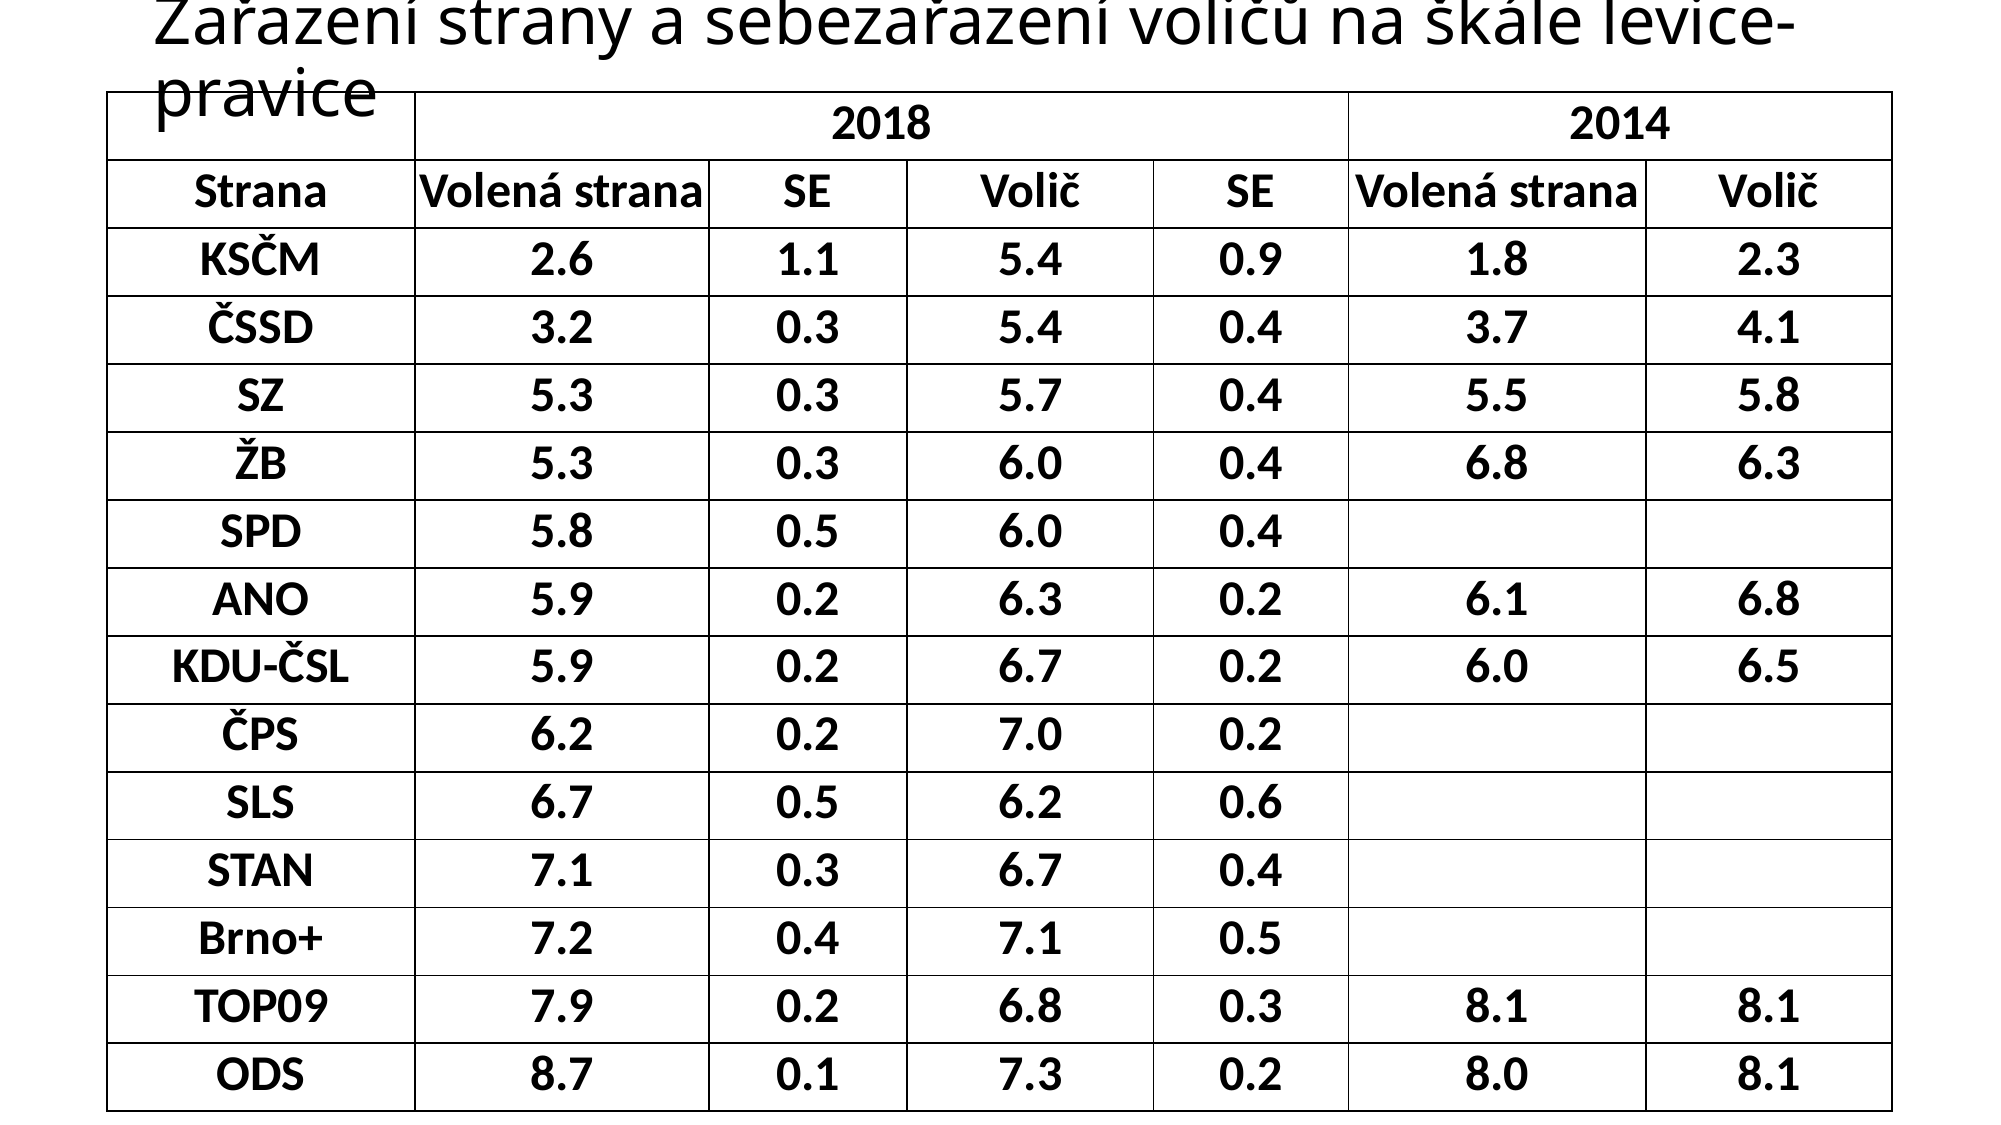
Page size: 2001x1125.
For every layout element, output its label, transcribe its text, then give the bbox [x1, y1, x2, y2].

table_cell [1647, 501, 1891, 567]
table_cell 1.1 [710, 229, 906, 295]
table_cell 5.4 [908, 229, 1153, 295]
table_cell Volená strana [416, 161, 708, 227]
table_cell 6.0 [908, 433, 1153, 499]
table_cell SLS [108, 773, 414, 839]
table_cell 0.4 [1154, 297, 1348, 363]
table_cell Strana [108, 161, 414, 227]
table_cell 5.5 [1349, 365, 1645, 431]
table_cell [1647, 908, 1891, 975]
table_cell 0.3 [710, 365, 906, 431]
table_cell [1349, 840, 1645, 907]
table_cell 6.8 [908, 976, 1153, 1042]
table_cell [1349, 773, 1645, 839]
table_header [108, 93, 414, 159]
table_cell 0.1 [710, 1044, 906, 1110]
table_cell 6.1 [1349, 569, 1645, 635]
table_cell 0.3 [1154, 976, 1348, 1042]
table_cell 0.4 [1154, 501, 1348, 567]
table_cell 6.2 [416, 705, 708, 771]
table_cell 5.8 [416, 501, 708, 567]
table_cell 0.4 [1154, 433, 1348, 499]
table_cell 8.0 [1349, 1044, 1645, 1110]
table_cell 5.9 [416, 569, 708, 635]
table_cell SE [710, 161, 906, 227]
table_cell 0.4 [1154, 365, 1348, 431]
table_cell 5.7 [908, 365, 1153, 431]
table_cell 7.3 [908, 1044, 1153, 1110]
table_cell Volená strana [1349, 161, 1645, 227]
table_cell SE [1154, 161, 1348, 227]
table_cell 4.1 [1647, 297, 1891, 363]
table_cell STAN [108, 840, 414, 907]
table_cell 2.3 [1647, 229, 1891, 295]
table_cell [1349, 908, 1645, 975]
table_cell 0.2 [710, 637, 906, 703]
table_cell ŽB [108, 433, 414, 499]
table_cell [1647, 840, 1891, 907]
table_cell ČPS [108, 705, 414, 771]
table_cell 6.5 [1647, 637, 1891, 703]
table_cell 0.2 [1154, 705, 1348, 771]
table_cell KSČM [108, 229, 414, 295]
table_cell [1349, 705, 1645, 771]
table_cell 5.8 [1647, 365, 1891, 431]
table_cell 6.3 [1647, 433, 1891, 499]
table_cell [1349, 501, 1645, 567]
table_cell 0.2 [710, 569, 906, 635]
table_header 2014 [1349, 93, 1891, 159]
table_cell 3.7 [1349, 297, 1645, 363]
table_cell 6.7 [908, 637, 1153, 703]
table_cell TOP09 [108, 976, 414, 1042]
table_cell SPD [108, 501, 414, 567]
table_header 2018 [416, 93, 1348, 159]
table_cell ANO [108, 569, 414, 635]
table_cell 0.3 [710, 840, 906, 907]
table_cell 0.2 [1154, 569, 1348, 635]
table_cell 0.5 [1154, 908, 1348, 975]
table_cell 7.0 [908, 705, 1153, 771]
table_cell 0.2 [710, 976, 906, 1042]
table_cell SZ [108, 365, 414, 431]
table_cell [1647, 705, 1891, 771]
table_cell 0.2 [1154, 1044, 1348, 1110]
table_cell KDU-ČSL [108, 637, 414, 703]
table_cell 0.9 [1154, 229, 1348, 295]
table_cell 5.4 [908, 297, 1153, 363]
table_cell 6.8 [1349, 433, 1645, 499]
table_cell 7.9 [416, 976, 708, 1042]
table_cell 0.3 [710, 433, 906, 499]
table_cell 5.3 [416, 365, 708, 431]
title Zařazení strany a sebezařazení voličů na škále levice- pravice [138, 0, 1864, 91]
table_cell 0.2 [1154, 637, 1348, 703]
table_cell 5.3 [416, 433, 708, 499]
table_cell 0.6 [1154, 773, 1348, 839]
table_cell Volič [908, 161, 1153, 227]
table_cell 0.5 [710, 773, 906, 839]
table_cell Brno+ [108, 908, 414, 975]
table_cell 6.2 [908, 773, 1153, 839]
table_cell 6.0 [1349, 637, 1645, 703]
table_cell Volič [1647, 161, 1891, 227]
table_cell 6.0 [908, 501, 1153, 567]
table_cell 8.7 [416, 1044, 708, 1110]
table_cell 6.3 [908, 569, 1153, 635]
table_cell 6.8 [1647, 569, 1891, 635]
table_cell 1.8 [1349, 229, 1645, 295]
table_cell 0.2 [710, 705, 906, 771]
table_cell 6.7 [416, 773, 708, 839]
table_cell 7.1 [908, 908, 1153, 975]
table_cell 6.7 [908, 840, 1153, 907]
table_cell 7.1 [416, 840, 708, 907]
table_cell 5.9 [416, 637, 708, 703]
table_cell ČSSD [108, 297, 414, 363]
table_cell 0.4 [710, 908, 906, 975]
table_cell 0.3 [710, 297, 906, 363]
table_cell [1647, 773, 1891, 839]
table_cell 3.2 [416, 297, 708, 363]
table_cell 0.4 [1154, 840, 1348, 907]
table_cell 2.6 [416, 229, 708, 295]
table_cell 0.5 [710, 501, 906, 567]
table_cell 8.1 [1647, 976, 1891, 1042]
table_cell 7.2 [416, 908, 708, 975]
table_cell 8.1 [1349, 976, 1645, 1042]
table_cell 8.1 [1647, 1044, 1891, 1110]
table_cell ODS [108, 1044, 414, 1110]
